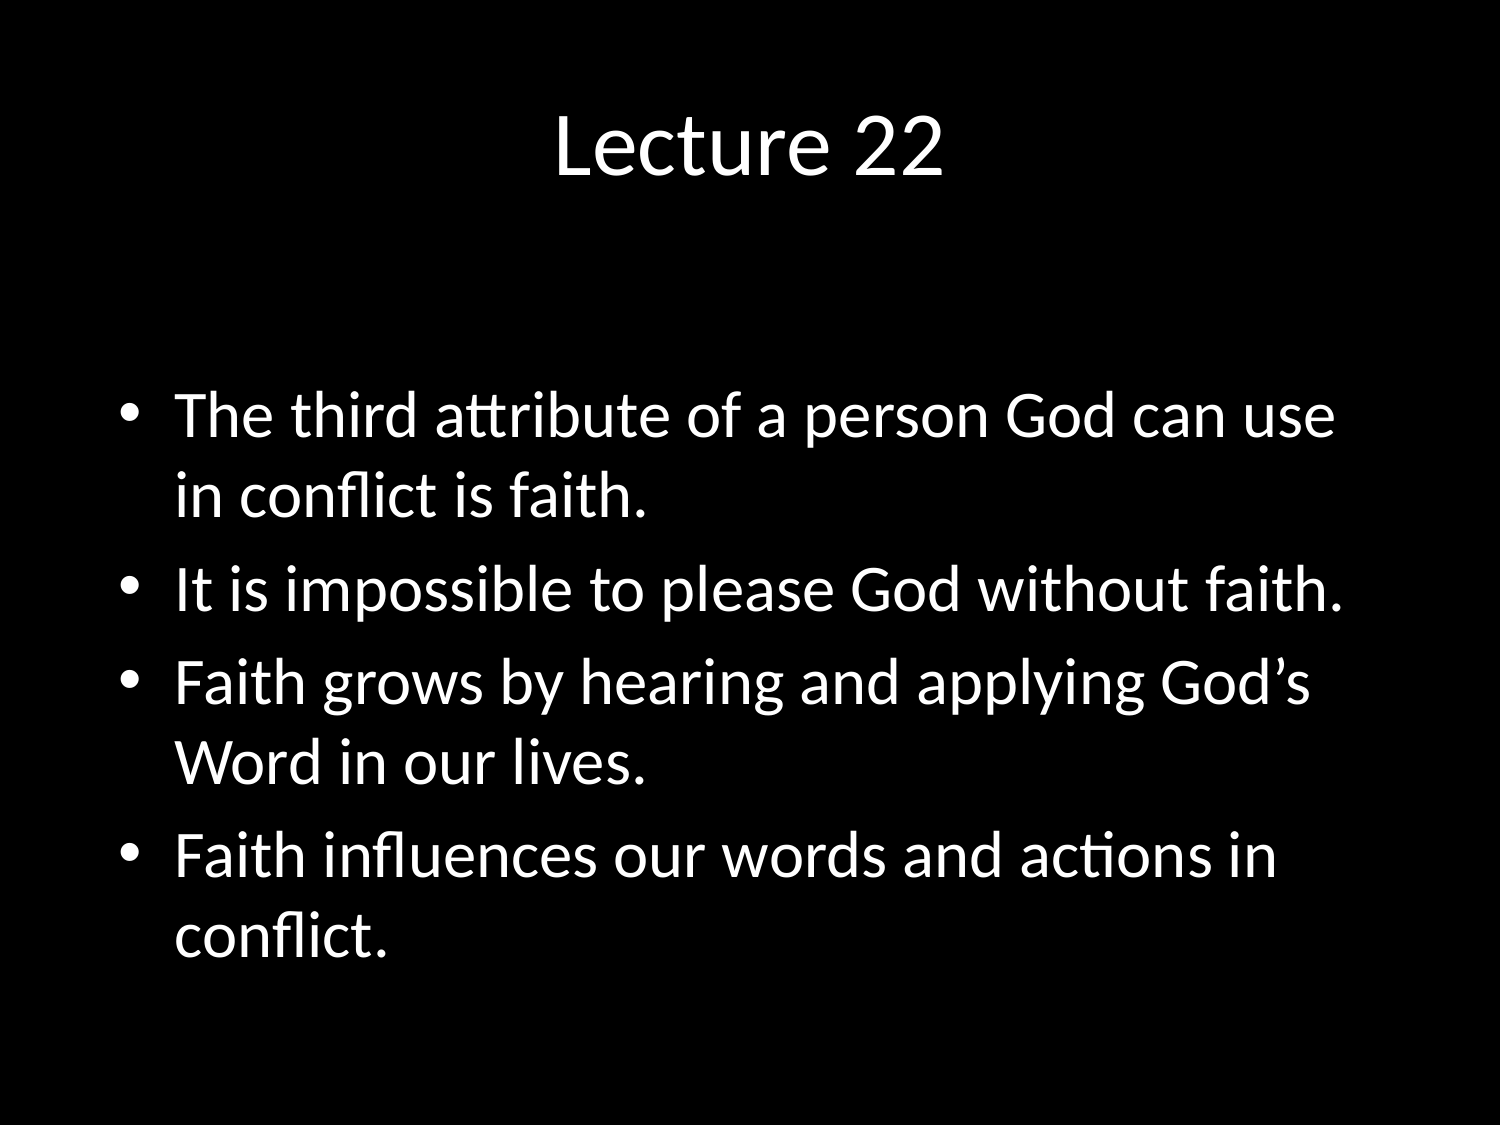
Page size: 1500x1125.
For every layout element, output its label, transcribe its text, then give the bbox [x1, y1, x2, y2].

title Lecture 22 [75, 45, 1425, 233]
list The third attribute of a person God can use in conflict is faith. It is impossible to please God without faith. Faith grows by hearing and applying God’s Word in our lives. Faith influences our words and actions in conflict. [103, 277, 1397, 1066]
